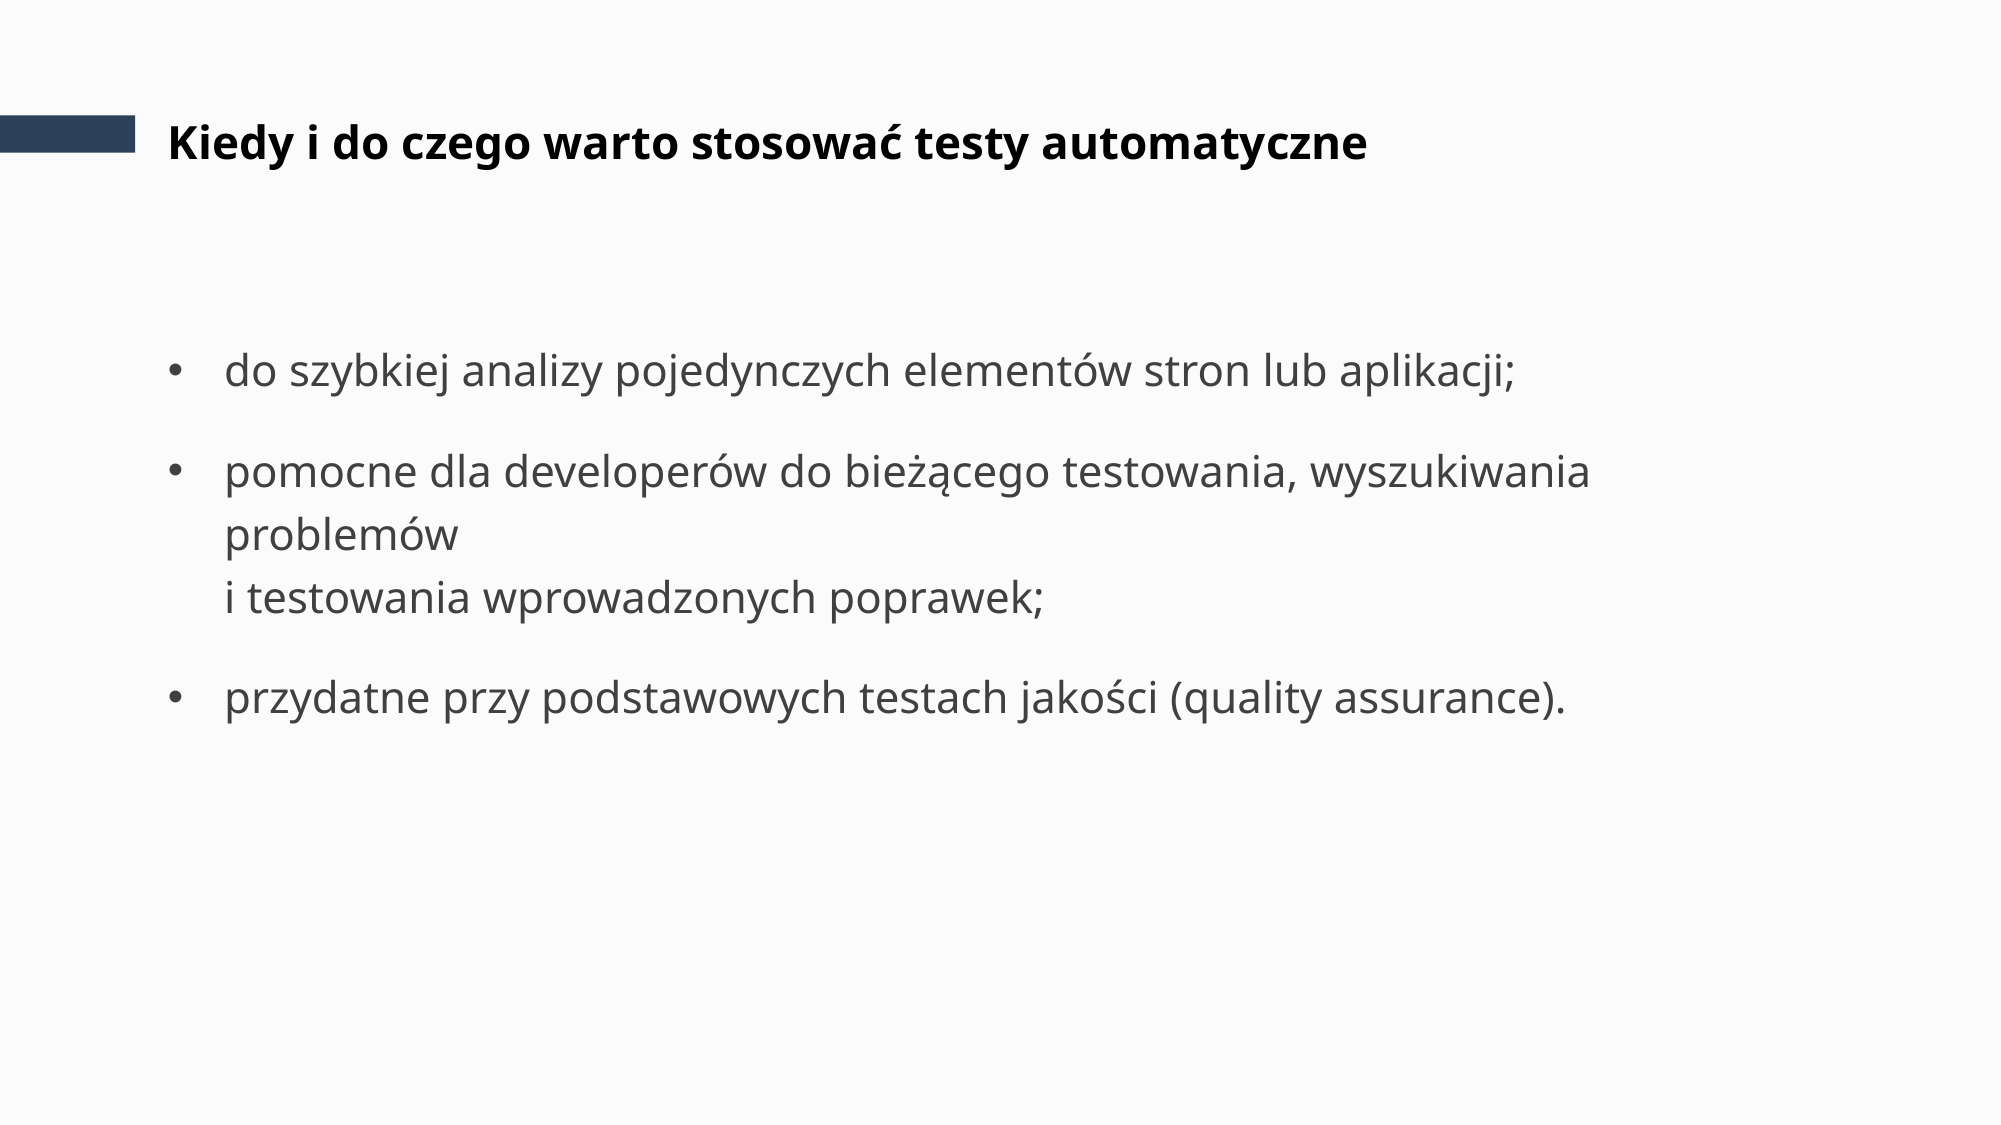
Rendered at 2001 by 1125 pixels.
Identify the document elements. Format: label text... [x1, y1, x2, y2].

list do szybkiej analizy pojedynczych elementów stron lub aplikacji; pomocne dla developerów do bieżącego testowania, wyszukiwania problemów i testowania wprowadzonych poprawek; przydatne przy podstawowych testach jakości (quality assurance). [152, 325, 1839, 918]
title Kiedy i do czego warto stosować testy automatyczne [152, 98, 1886, 211]
